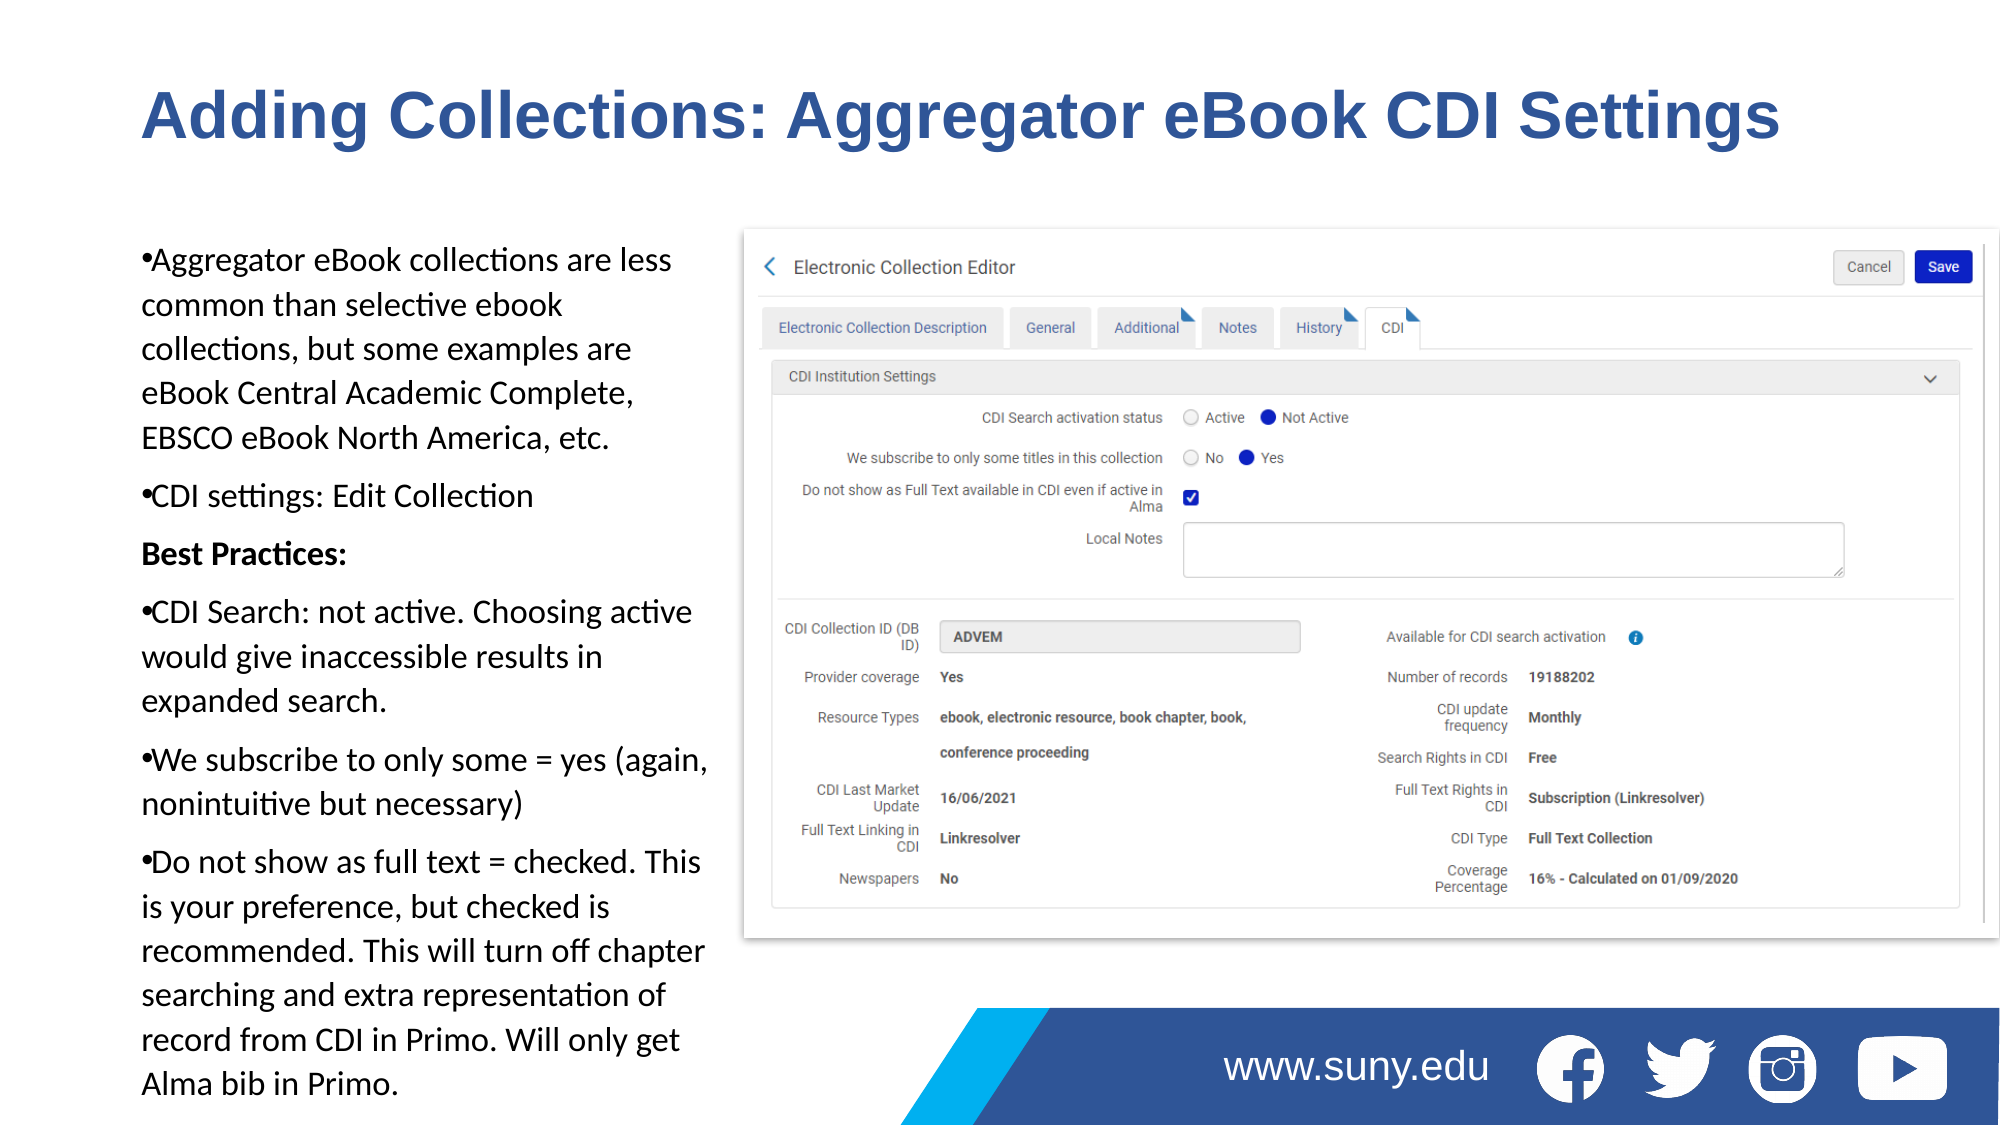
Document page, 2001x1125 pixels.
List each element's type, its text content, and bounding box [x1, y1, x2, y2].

text_box Adding Collections: Aggregator eBook CDI Settings [126, 64, 1967, 159]
text_box Aggregator eBook collections are less common than selective ebook collections, but some examples are eBook Central Academic Complete, EBSCO eBook North America, etc. CDI settings: Edit Collection Best Practices: CDI Search: not active. Choosing active would give inaccessible results in expanded search. We subscribe to only some = yes (again, nonintuitive but necessary) Do not show as full text = checked. This is your preference, but checked is recommended. This will turn off chapter searching and extra representation of record from CDI in Primo. Will only get Alma bib in Primo. [126, 226, 735, 1125]
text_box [900, 1007, 2000, 1125]
text_box [735, 226, 933, 941]
picture [758, 243, 1985, 924]
